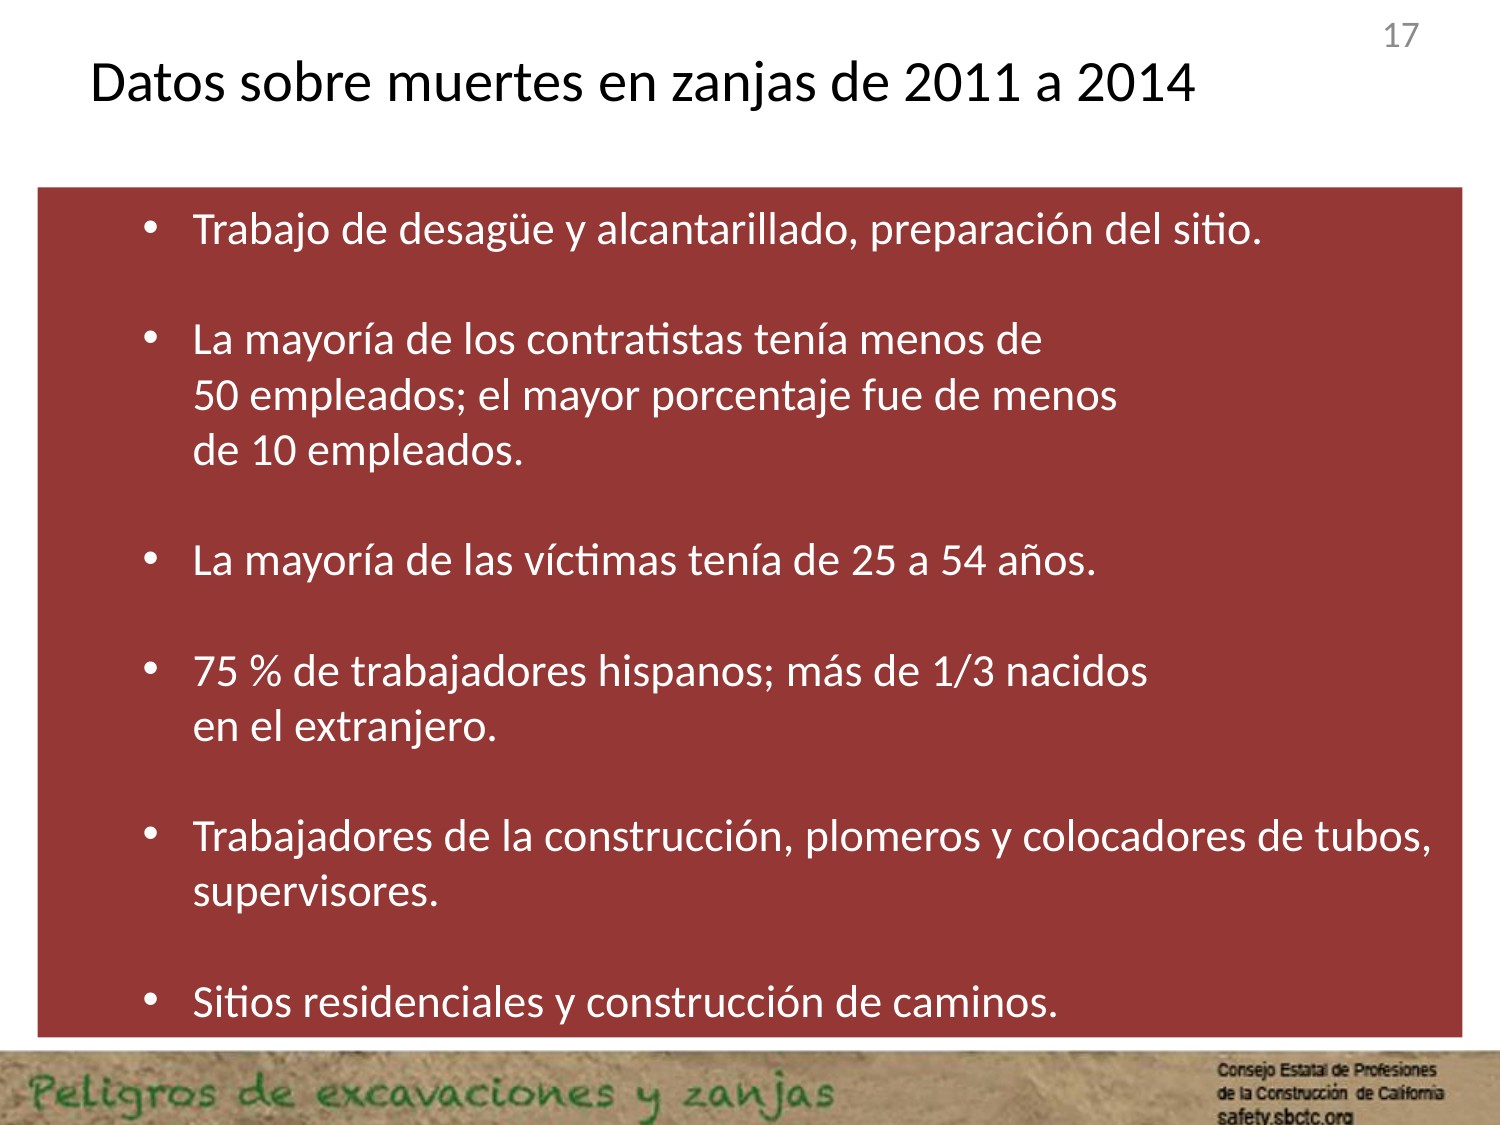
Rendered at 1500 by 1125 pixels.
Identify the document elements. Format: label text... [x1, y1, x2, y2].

list Trabajo de desagüe y alcantarillado, preparación del sitio. La mayoría de los contratistas tenía menos de 50 empleados; el mayor porcentaje fue de menos de 10 empleados. La mayoría de las víctimas tenía de 25 a 54 años. 75 % de trabajadores hispanos; más de 1/3 nacidos en el extranjero. Trabajadores de la construcción, plomeros y colocadores de tubos, supervisores. Sitios residenciales y construcción de caminos. [37, 187, 1463, 1038]
text_box 17 [1367, 2, 1500, 63]
title Datos sobre muertes en zanjas de 2011 a 2014 [75, 24, 1263, 143]
picture [0, 1050, 1500, 1125]
